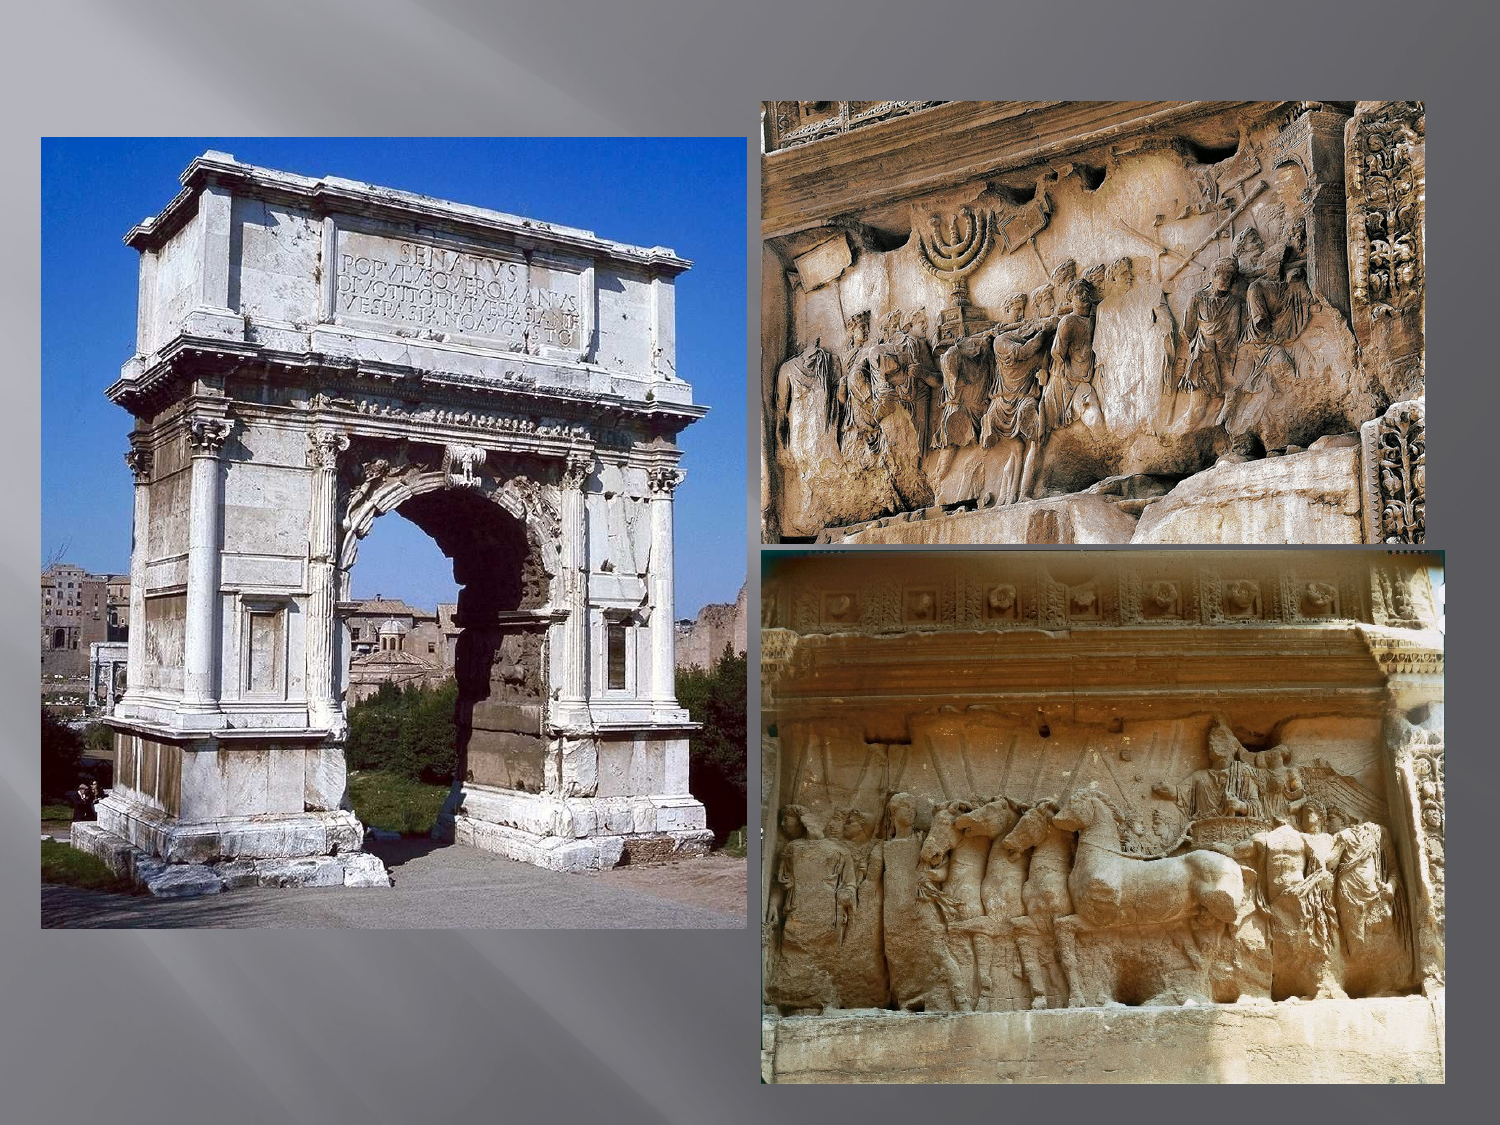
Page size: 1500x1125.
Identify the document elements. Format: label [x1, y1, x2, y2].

list [41, 136, 747, 929]
picture [761, 550, 1445, 1085]
list [761, 101, 1425, 544]
